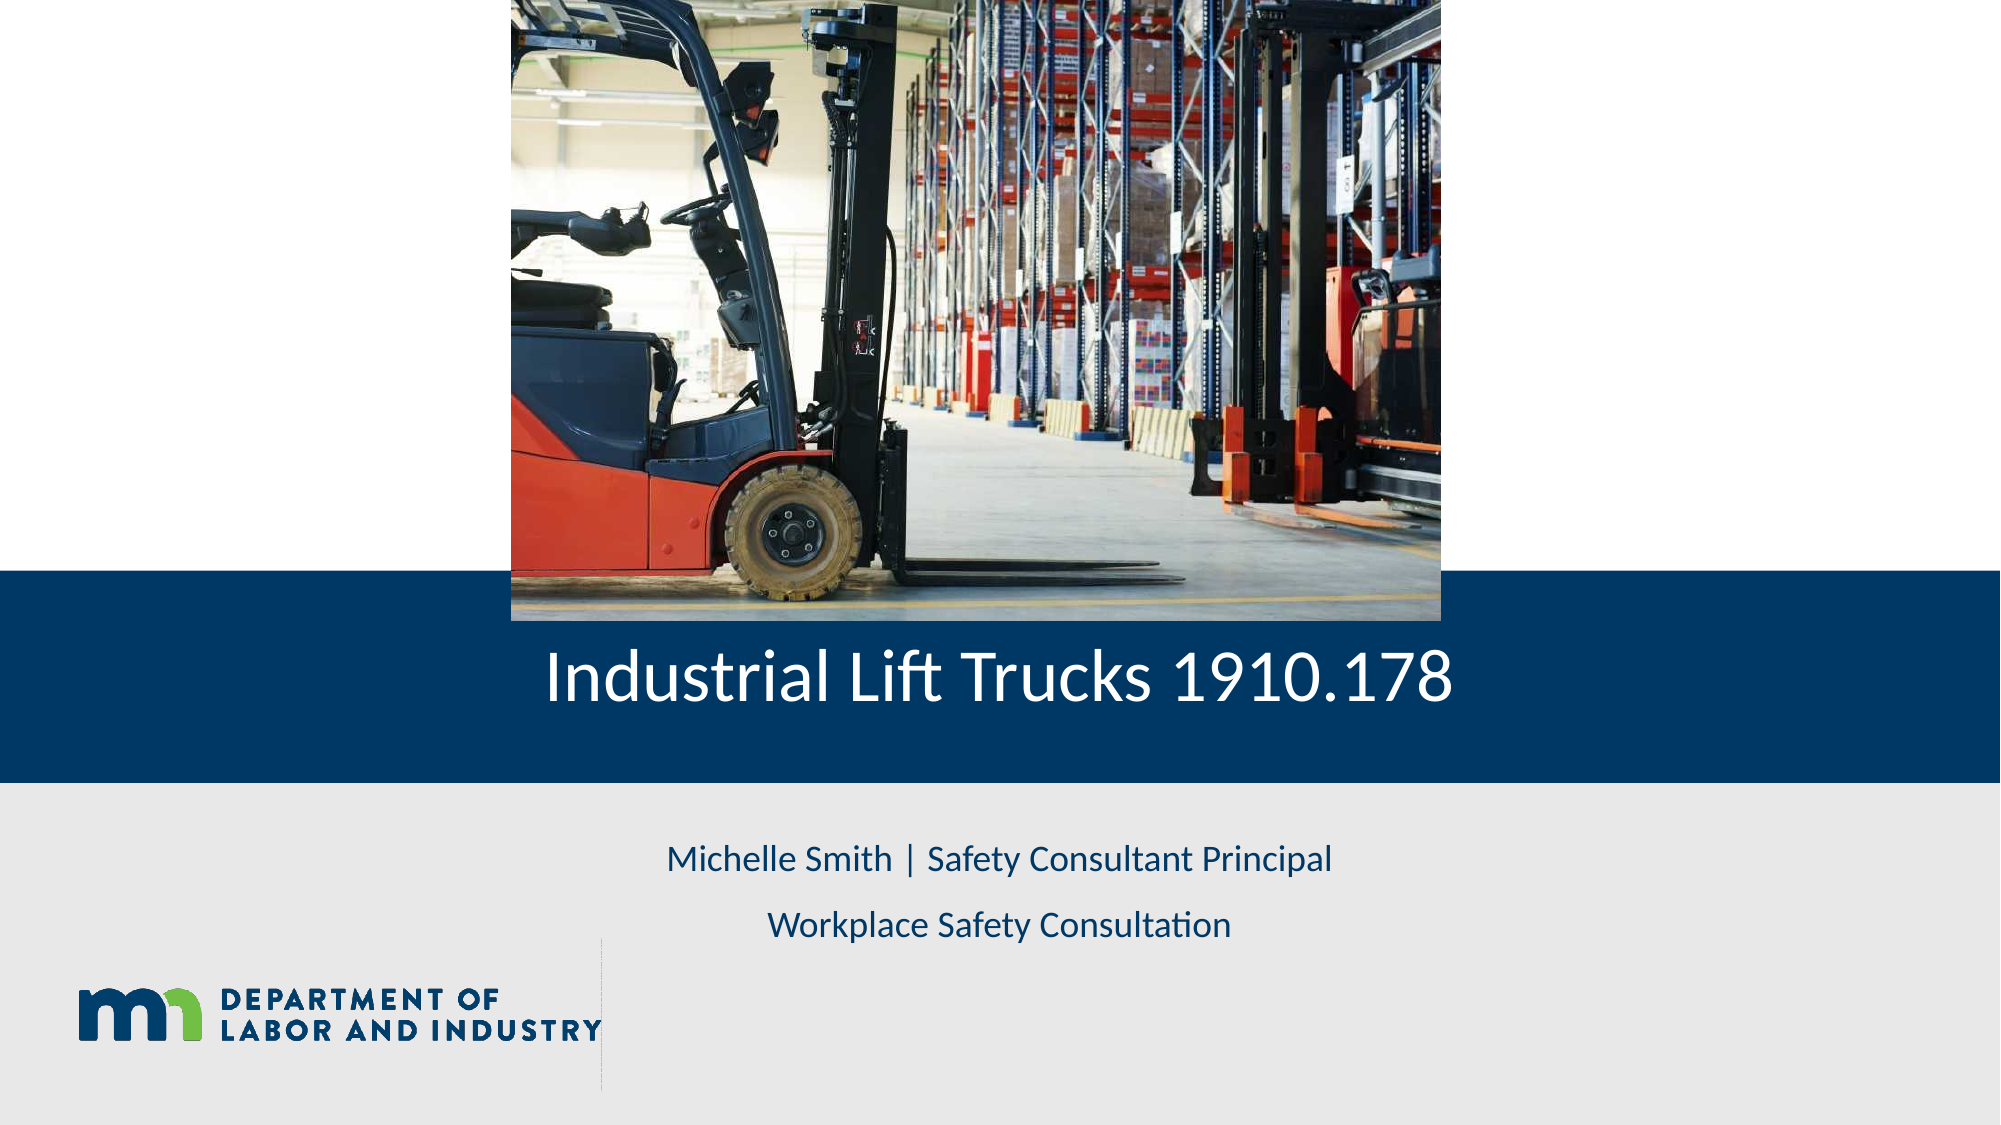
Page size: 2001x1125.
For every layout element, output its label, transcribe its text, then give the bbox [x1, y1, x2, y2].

picture [511, 0, 1441, 621]
title Industrial Lift Trucks 1910.178 [0, 570, 2000, 783]
picture [78, 938, 602, 1092]
list Michelle Smith | Safety Consultant Principal Workplace Safety Consultation [459, 826, 1541, 1007]
